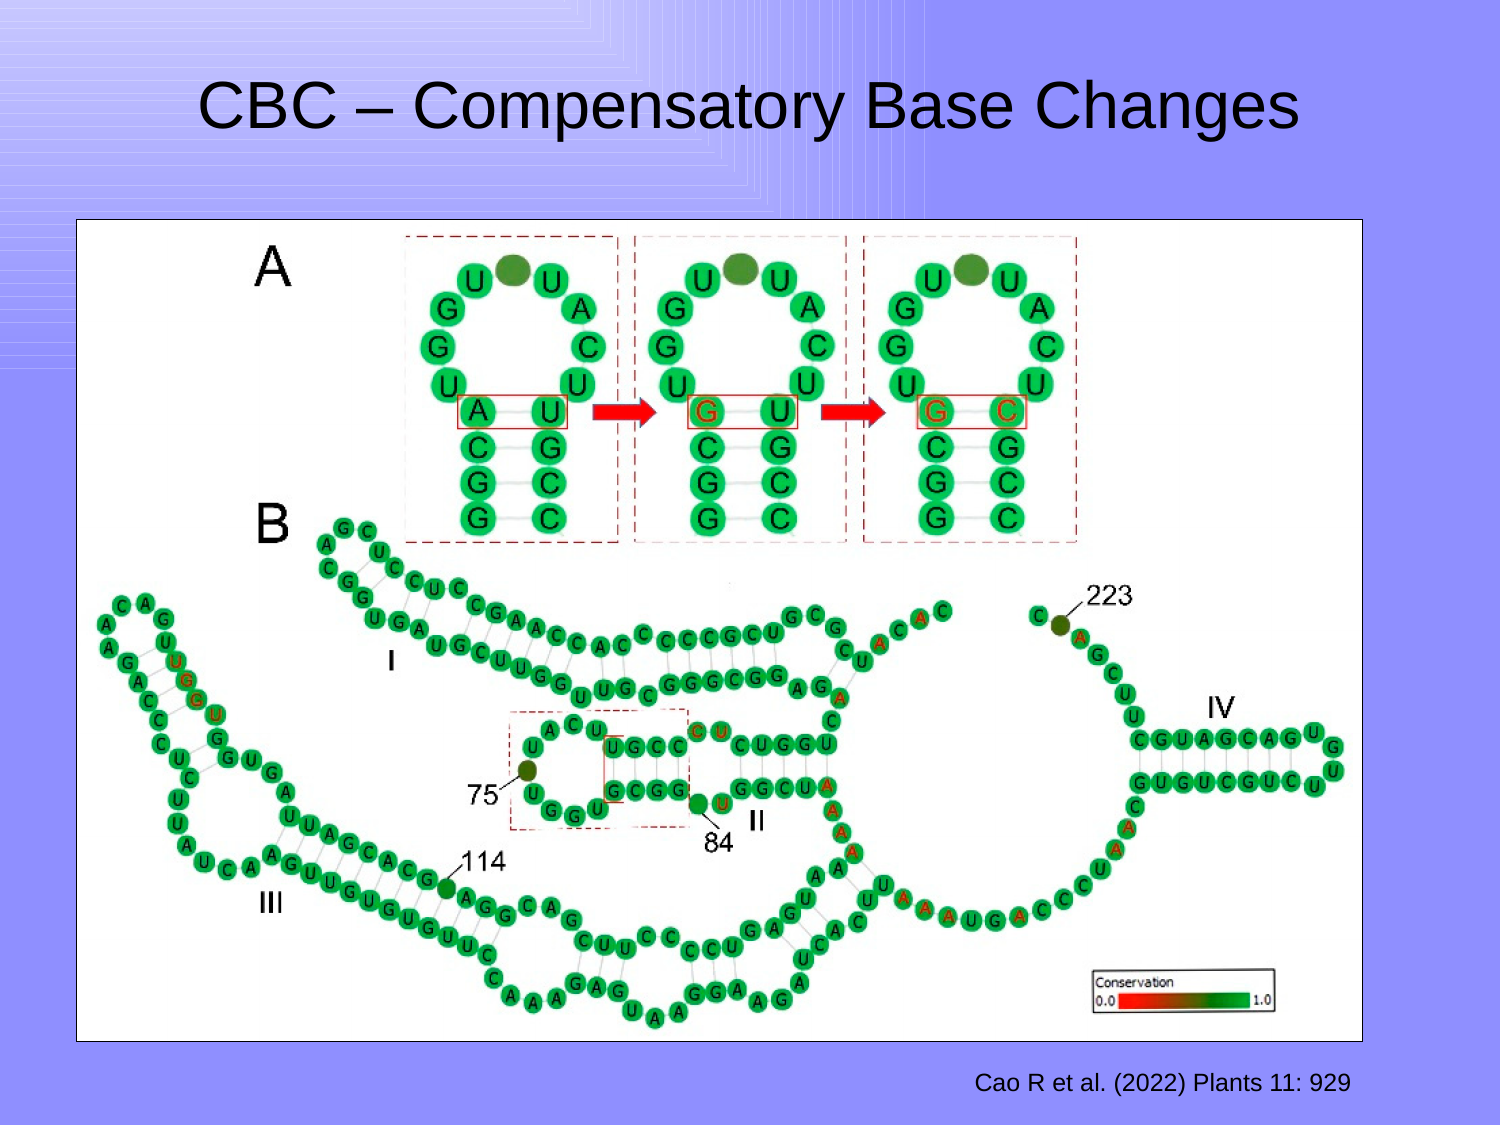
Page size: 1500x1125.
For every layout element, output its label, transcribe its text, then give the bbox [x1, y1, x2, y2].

text_box CBC – Compensatory Base Changes [183, 54, 1317, 150]
text_box Cao R et al. (2022) Plants 11: 929 [959, 1058, 1368, 1104]
picture [76, 219, 1363, 1042]
